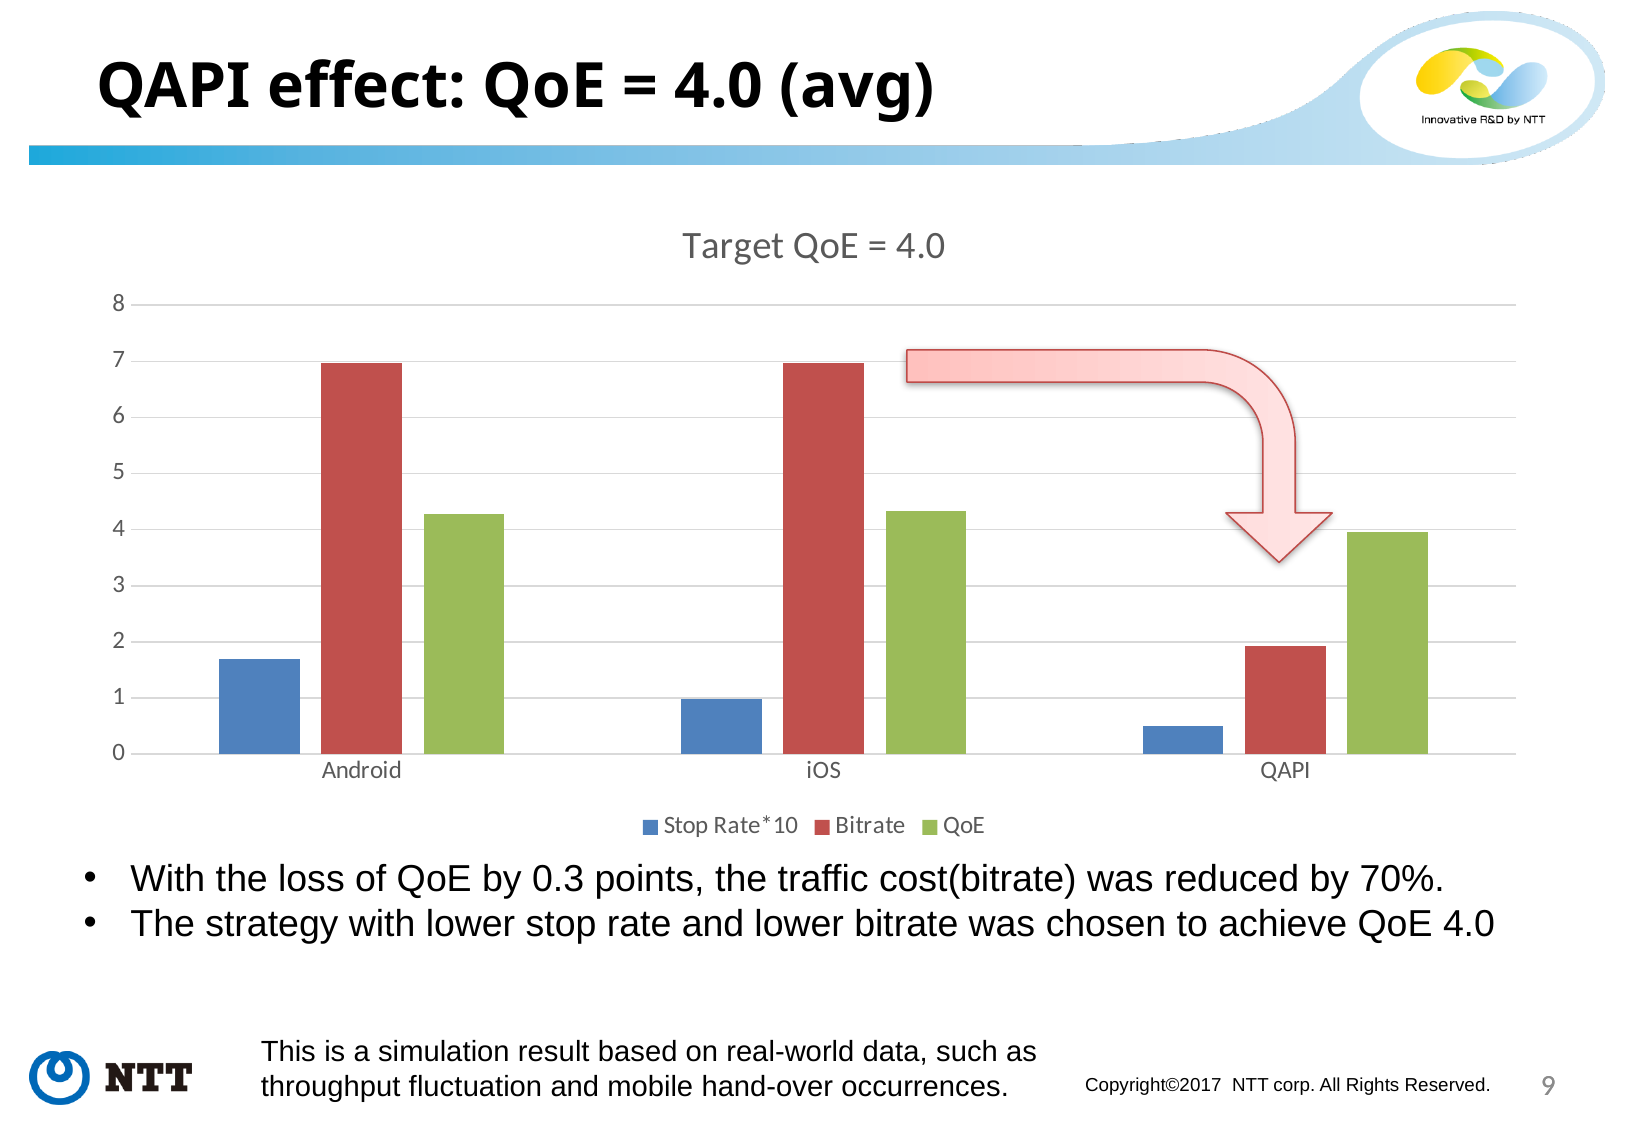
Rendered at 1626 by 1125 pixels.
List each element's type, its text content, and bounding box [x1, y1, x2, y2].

chart [82, 196, 1546, 847]
text_box With the loss of QoE by 0.3 points, the traffic cost(bitrate) was reduced by 70%. The strategy with lower stop rate and lower bitrate was chosen to achieve QoE 4.0 [68, 846, 1533, 951]
text_box This is a simulation result based on real-world data, such as throughput fluctuation and mobile hand-over occurrences. [246, 1025, 1054, 1111]
title QAPI effect: QoE = 4.0 (avg) [81, 37, 1299, 129]
picture [29, 11, 1605, 165]
picture [29, 1051, 192, 1105]
